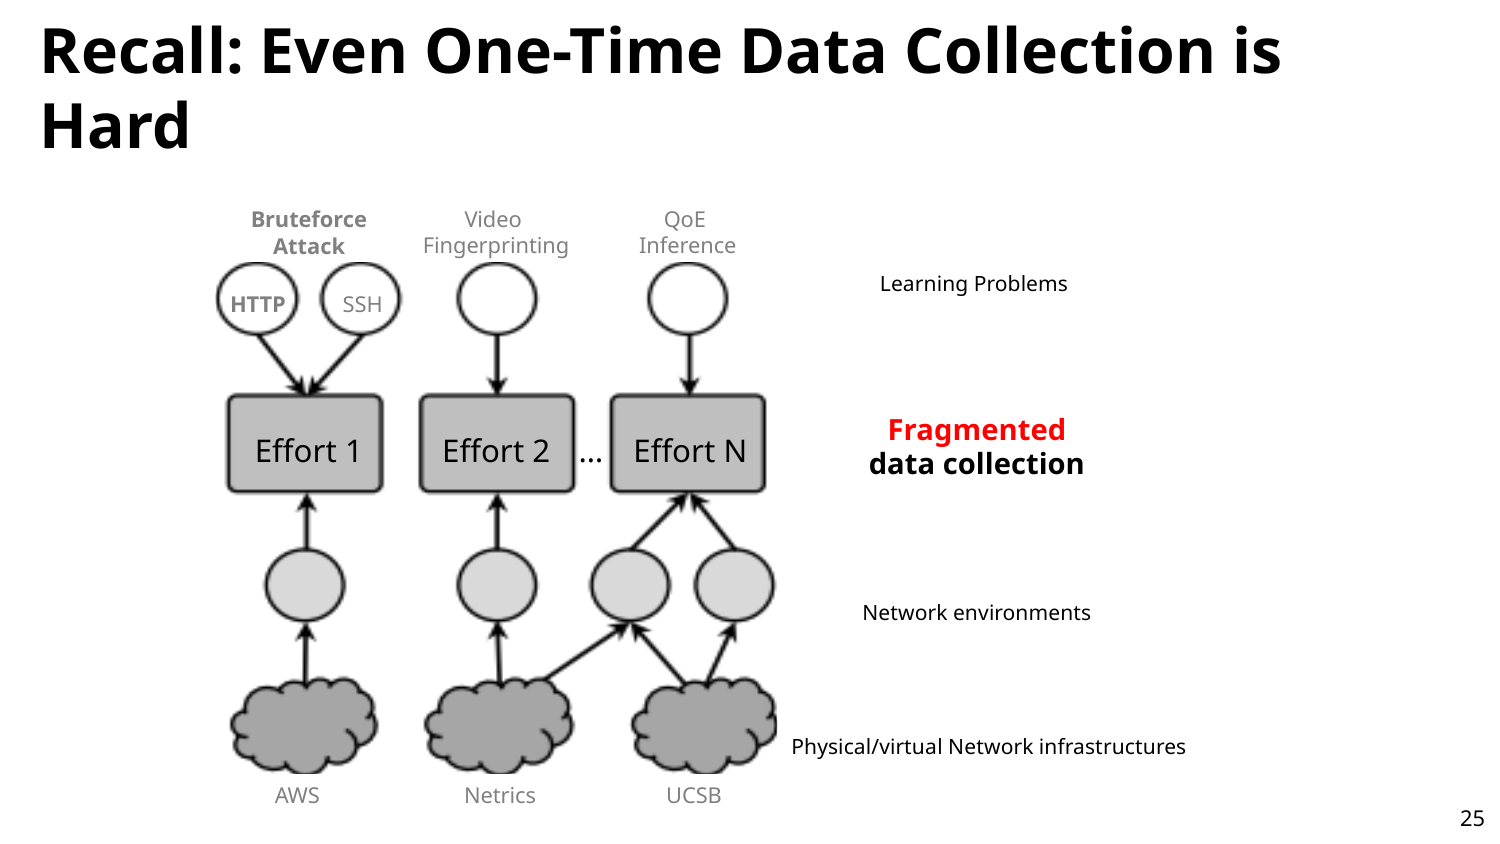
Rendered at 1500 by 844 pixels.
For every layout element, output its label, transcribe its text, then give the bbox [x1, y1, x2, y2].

text_box Physical/virtual Network infrastructures [782, 726, 1203, 767]
text_box Network environments [847, 592, 1107, 633]
text_box Bruteforce Attack [236, 198, 382, 260]
text_box Video Fingerprinting [408, 198, 585, 260]
text_box Fragmented data collection [854, 403, 1101, 488]
text_box QoE Inference [624, 198, 752, 260]
text_box Recall: Even One-Time Data Collection is Hard [24, 35, 1463, 177]
text_box AWS [260, 784, 335, 815]
text_box UCSB [651, 784, 738, 815]
picture [214, 262, 778, 775]
text_box Netrics [449, 784, 551, 815]
text_box 25 [1149, 796, 1500, 825]
text_box Learning Problems [864, 262, 1084, 303]
